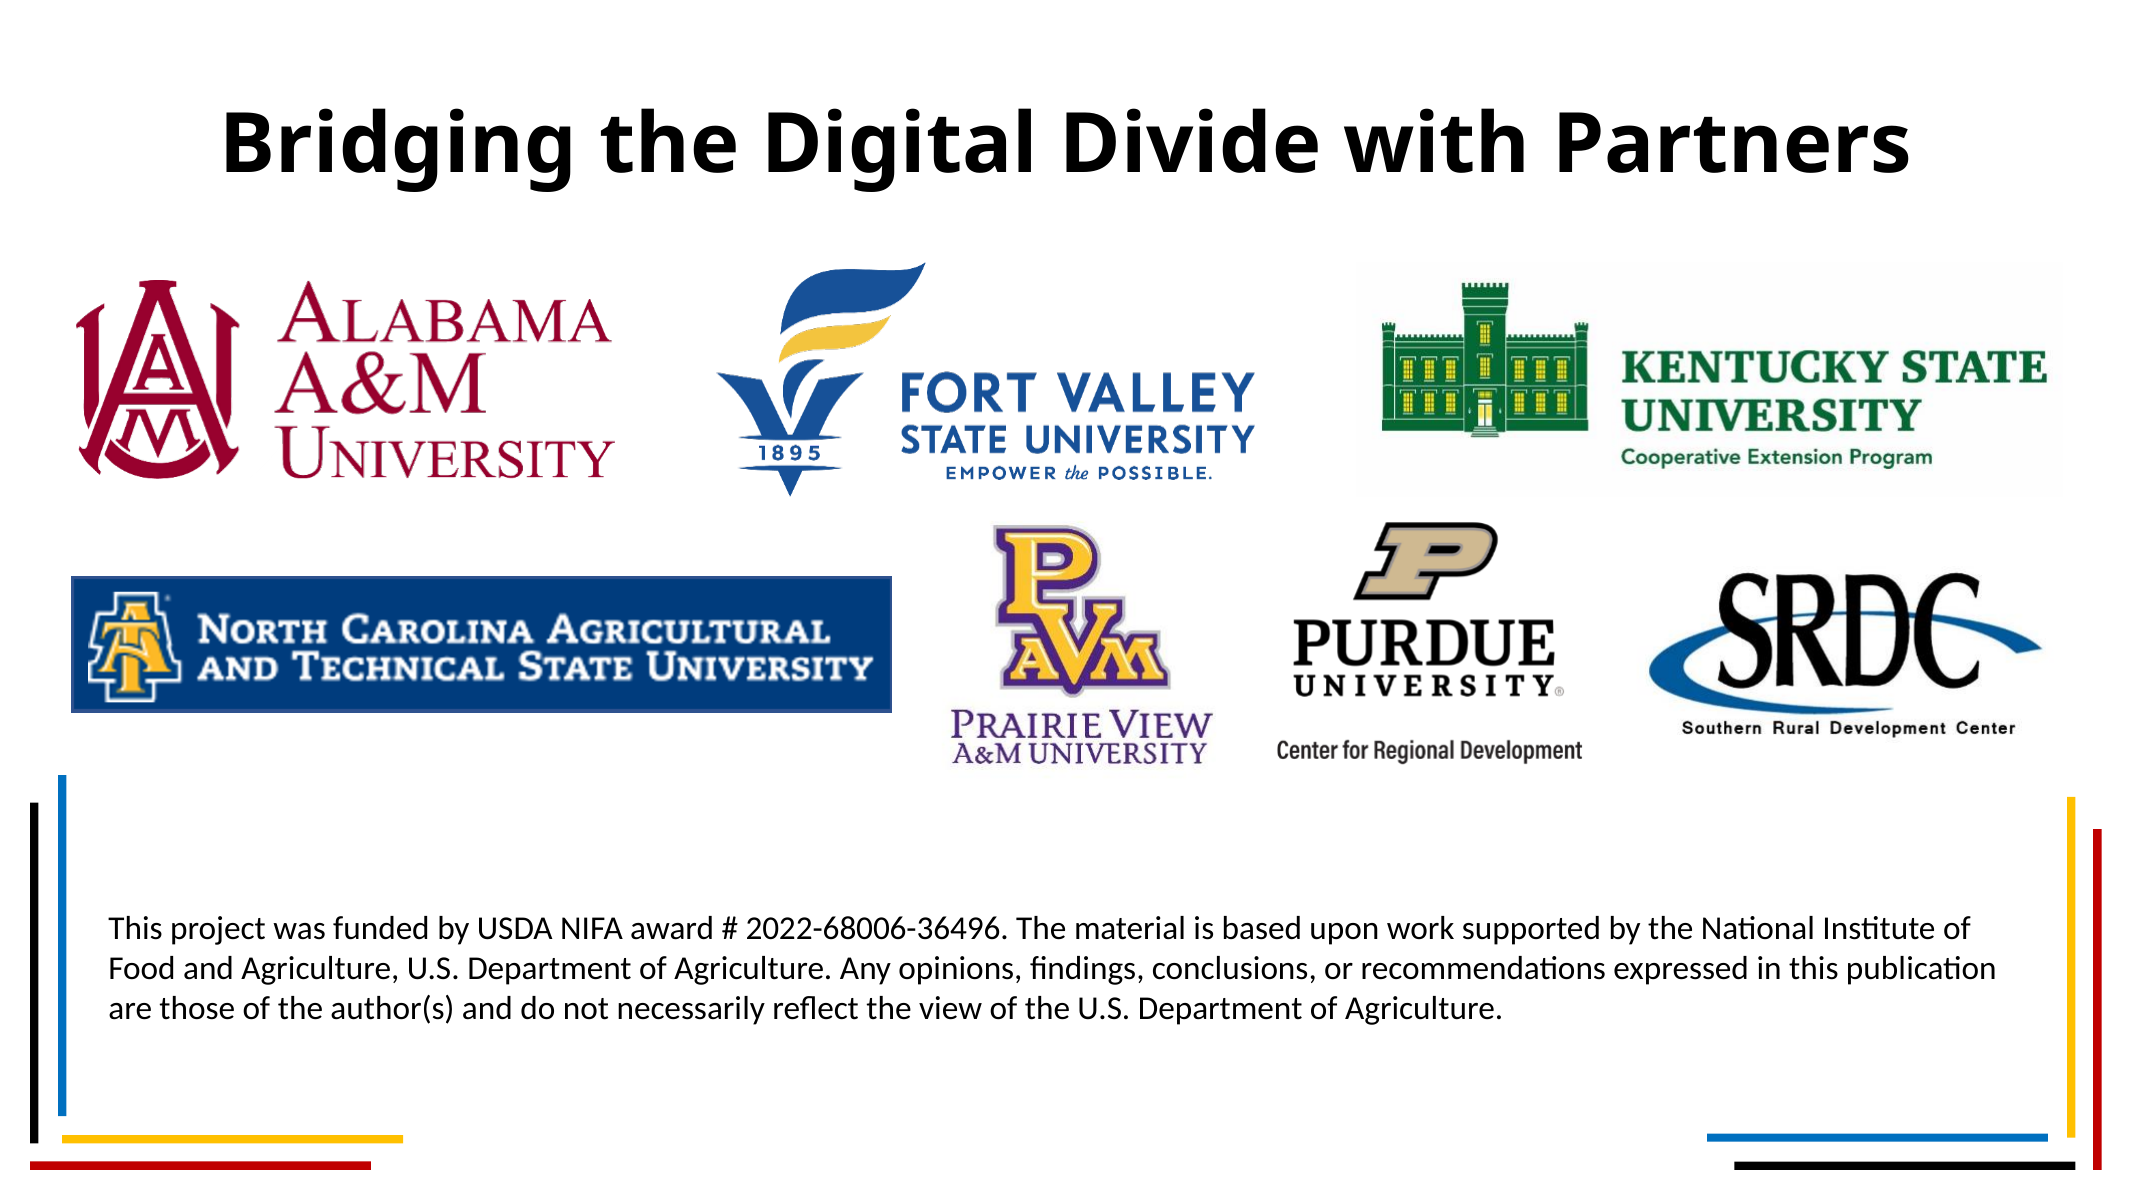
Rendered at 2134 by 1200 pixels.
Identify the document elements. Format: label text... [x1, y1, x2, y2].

picture [1621, 518, 2063, 771]
picture [76, 280, 615, 479]
picture [716, 262, 1255, 800]
picture [1272, 262, 2063, 802]
title Bridging the Digital Divide with Partners [0, 45, 2134, 233]
picture [71, 576, 892, 713]
text_box This project was funded by USDA NIFA award # 2022-68006-36496. The material is based upon work supported by the National Institute of Food and Agriculture, U.S. Department of Agriculture. Any opinions, findings, conclusions, or recommendations expressed in this publication are those of the author(s) and do not necessarily reflect the view of the U.S. Department of Agriculture. [93, 898, 2040, 1034]
